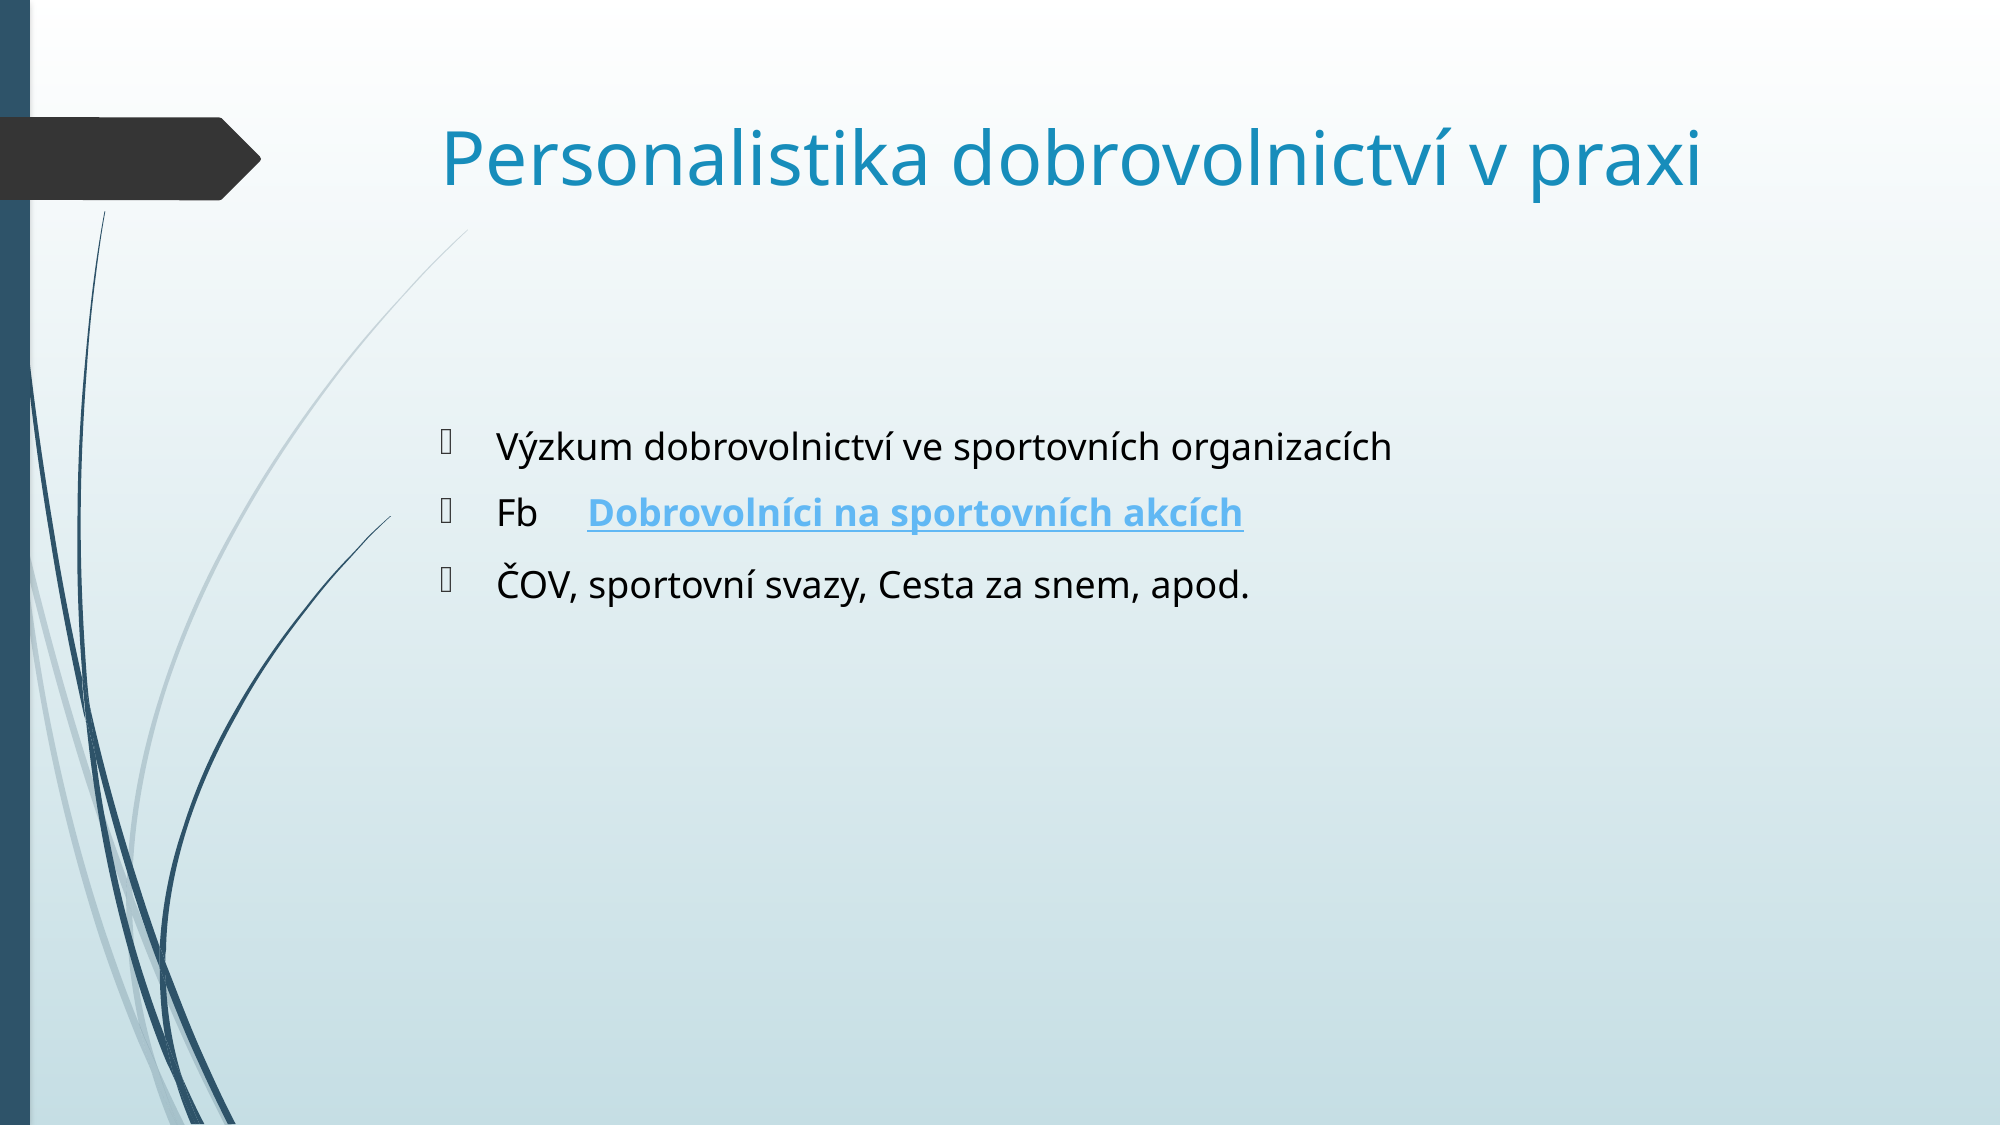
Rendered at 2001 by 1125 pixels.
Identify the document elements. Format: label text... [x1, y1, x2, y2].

title Personalistika dobrovolnictví v praxi [425, 102, 1888, 313]
list Výzkum dobrovolnictví ve sportovních organizacích Fb Dobrovolníci na sportovních akcích ČOV, sportovní svazy, Cesta za snem, apod. [424, 350, 1888, 970]
